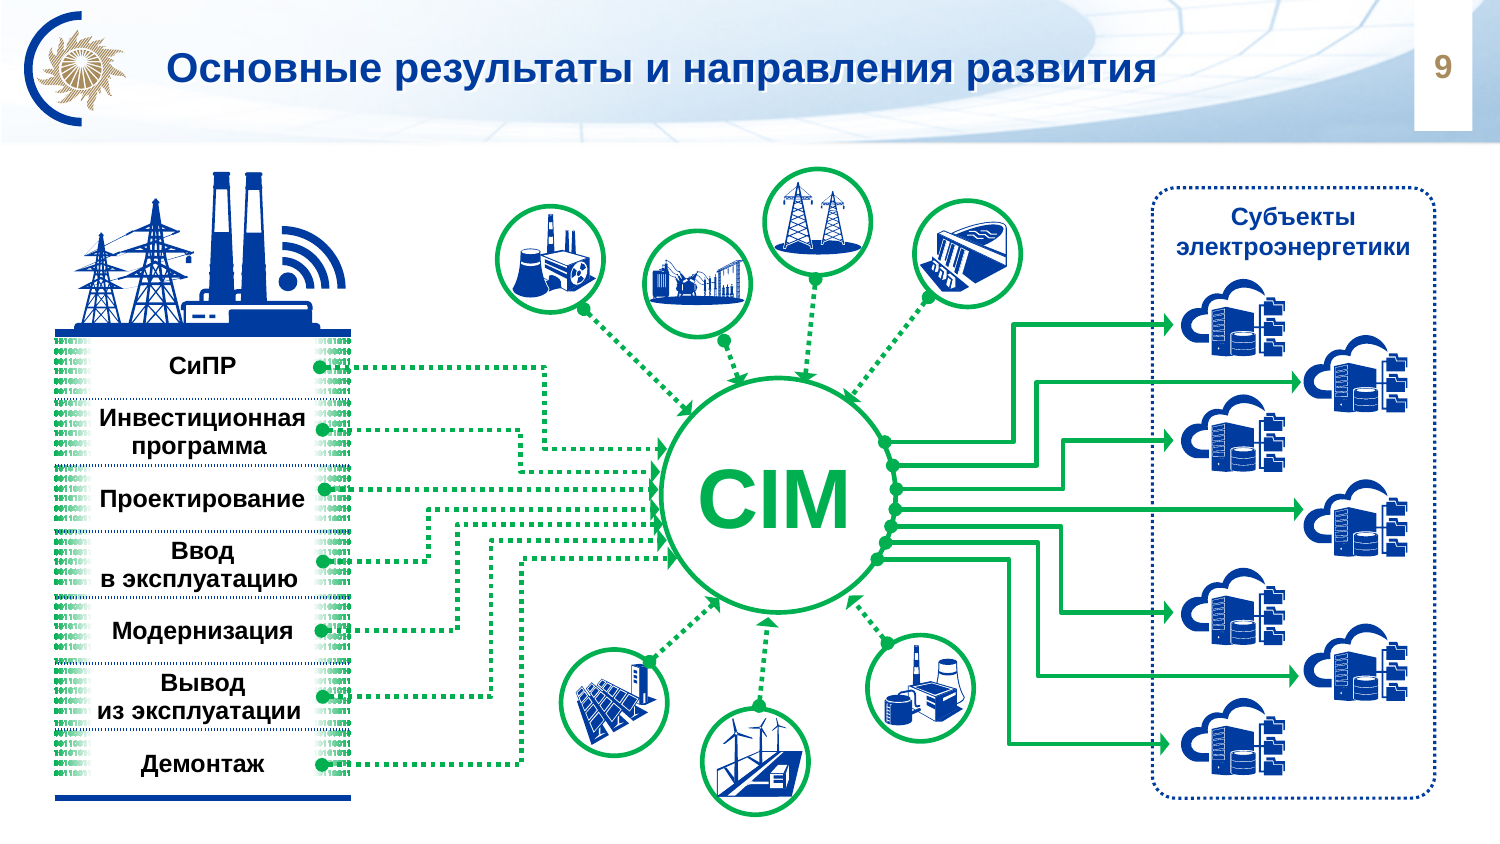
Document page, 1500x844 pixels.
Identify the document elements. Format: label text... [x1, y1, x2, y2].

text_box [914, 200, 1021, 308]
text_box [890, 430, 1174, 496]
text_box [1180, 697, 1286, 776]
text_box [596, 322, 693, 417]
text_box [884, 520, 1174, 623]
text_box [701, 708, 809, 815]
text_box [357, 529, 667, 698]
text_box [335, 254, 346, 289]
table_cell Модернизация [97, 597, 308, 664]
text_box [879, 536, 1298, 687]
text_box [867, 634, 974, 742]
text_box [889, 499, 1298, 520]
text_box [1303, 334, 1408, 413]
text_box [676, 553, 874, 613]
text_box [719, 345, 748, 386]
text_box [878, 444, 896, 553]
table_cell Инвестиционная программа [97, 399, 308, 465]
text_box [313, 338, 352, 777]
text_box [661, 448, 671, 543]
text_box [753, 617, 778, 706]
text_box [1303, 479, 1408, 557]
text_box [764, 168, 872, 276]
title Основные результаты и направления развития [151, 0, 1404, 131]
text_box [357, 513, 664, 632]
text_box CIM [671, 437, 878, 553]
text_box [843, 314, 915, 403]
text_box [357, 547, 678, 766]
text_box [1180, 567, 1286, 646]
text_box [878, 314, 1174, 449]
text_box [560, 649, 668, 756]
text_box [496, 205, 604, 313]
text_box [357, 479, 659, 500]
text_box [871, 553, 1170, 755]
text_box [357, 367, 668, 460]
text_box [846, 595, 880, 633]
text_box [357, 499, 660, 562]
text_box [1180, 394, 1286, 473]
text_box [1180, 278, 1286, 357]
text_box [644, 230, 751, 338]
text_box [795, 285, 816, 383]
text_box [53, 338, 93, 777]
table_cell Вывод из эксплуатации [97, 664, 308, 730]
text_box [63, 161, 331, 347]
table_cell Проектирование [97, 465, 308, 531]
text_box [665, 596, 721, 648]
slide_number 9 [1414, 0, 1473, 131]
text_box Субъекты электроэнергетики [1152, 187, 1435, 799]
text_box [357, 429, 661, 481]
text_box [676, 378, 881, 440]
table_cell Ввод в эксплуатацию [97, 531, 308, 597]
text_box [1303, 623, 1408, 702]
table_header СиПР [97, 354, 308, 399]
text_box [886, 371, 1298, 472]
picture [1, 0, 1500, 844]
table_cell Демонтаж [55, 730, 351, 795]
